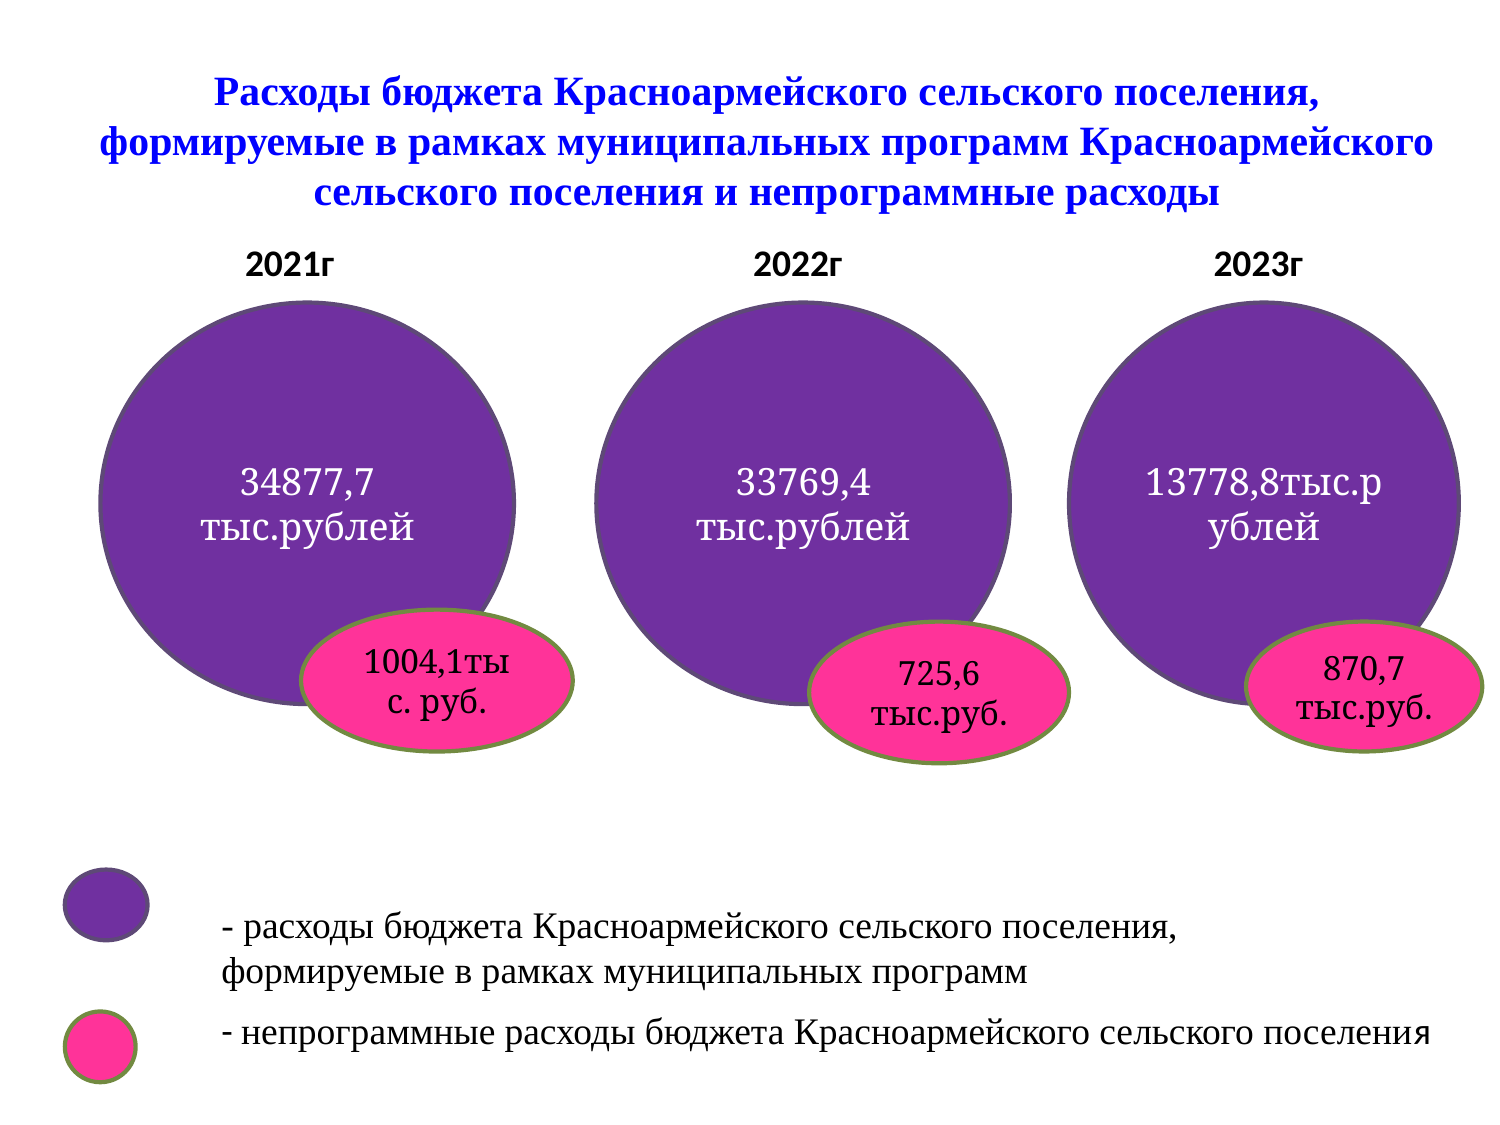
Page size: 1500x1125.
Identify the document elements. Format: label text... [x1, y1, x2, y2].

text_box 34877,7 тыс.рублей [98, 300, 517, 707]
title Расходы бюджета Красноармейского сельского поселения, формируемые в рамках муниципальных программ Красноармейского сельского поселения и непрограммные расходы [75, 45, 1459, 233]
text_box 2022г [738, 231, 879, 292]
text_box 725,6 тыс.руб. [807, 619, 1072, 766]
text_box [62, 867, 150, 943]
text_box - расходы бюджета Красноармейского сельского поселения, формируемые в рамках муниципальных программ [206, 893, 1400, 998]
text_box 870,7 тыс.руб. [1243, 619, 1485, 754]
text_box 2021г [230, 231, 364, 292]
text_box 13778,8тыс.рублей [1066, 300, 1461, 706]
text_box 33769,4 тыс.рублей [594, 300, 1012, 707]
text_box - непрограммные расходы бюджета Красноармейского сельского поселения [206, 999, 1483, 1060]
text_box 1004,1тыс. руб. [298, 607, 575, 754]
text_box 2023г [1198, 231, 1336, 292]
text_box [62, 1009, 138, 1085]
